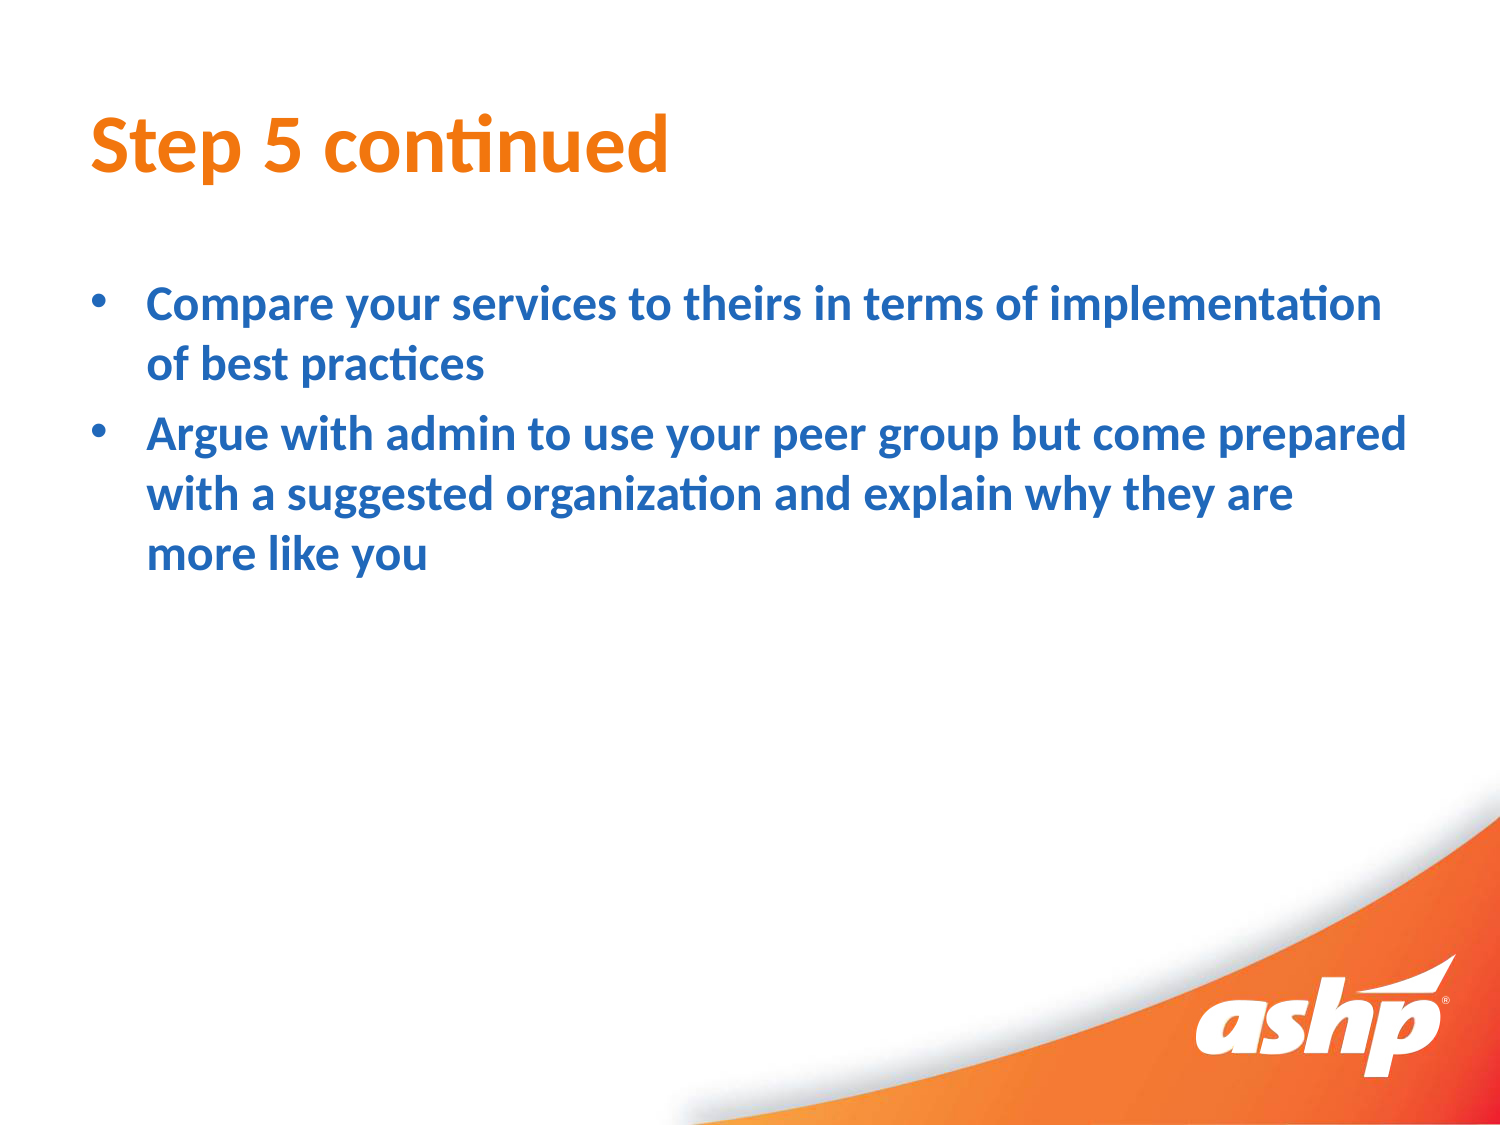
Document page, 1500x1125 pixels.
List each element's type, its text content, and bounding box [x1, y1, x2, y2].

picture [0, 0, 1500, 1125]
list Compare your services to theirs in terms of implementation of best practices Argue with admin to use your peer group but come prepared with a suggested organization and explain why they are more like you [75, 262, 1425, 1005]
title Step 5 continued [75, 45, 1425, 233]
